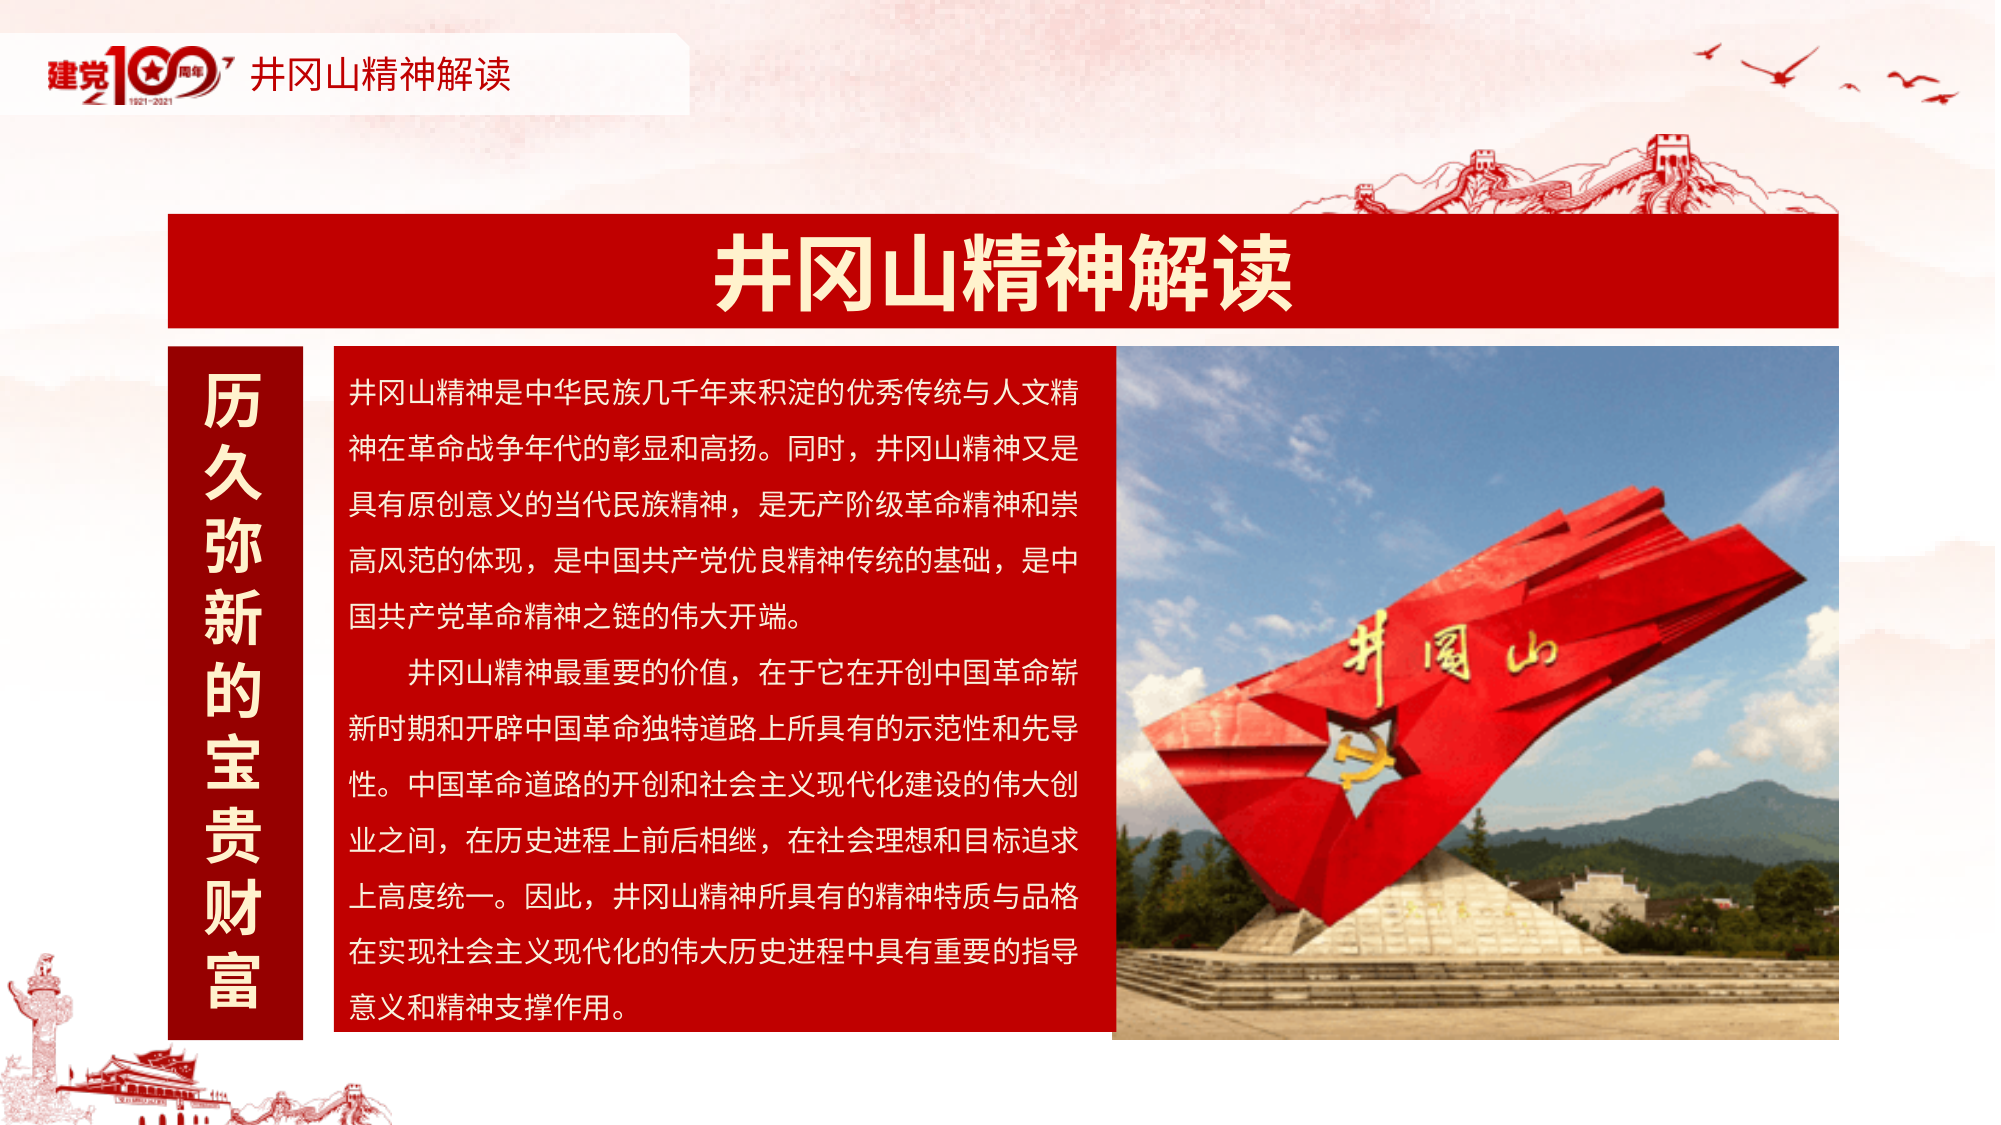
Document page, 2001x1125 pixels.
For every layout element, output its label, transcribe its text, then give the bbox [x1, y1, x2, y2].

picture [1678, 21, 1981, 123]
text_box 历久弥新的宝贵财富 [160, 355, 308, 953]
text_box 井冈山精神是中华民族几千年来积淀的优秀传统与人文精神在革命战争年代的彰显和高扬。同时，井冈山精神又是具有原创意义的当代民族精神，是无产阶级革命精神和崇高风范的体现，是中国共产党优良精神传统的基础，是中国共产党革命精神之链的伟大开端。 井冈山精神最重要的价值，在于它在开创中国革命崭新时期和开辟中国革命独特道路上所具有的示范性和先导性。中国革命道路的开创和社会主义现代化建设的伟大创业之间，在历史进程上前后相继，在社会理想和目标追求上高度统一。因此，井冈山精神所具有的精神特质与品格在实现社会主义现代化的伟大历史进程中具有重要的指导意义和精神支撑作用。 [333, 346, 1112, 1032]
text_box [0, 33, 690, 116]
picture [1112, 346, 1839, 1041]
picture [0, 953, 392, 1125]
text_box [167, 345, 304, 355]
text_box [167, 134, 1839, 330]
